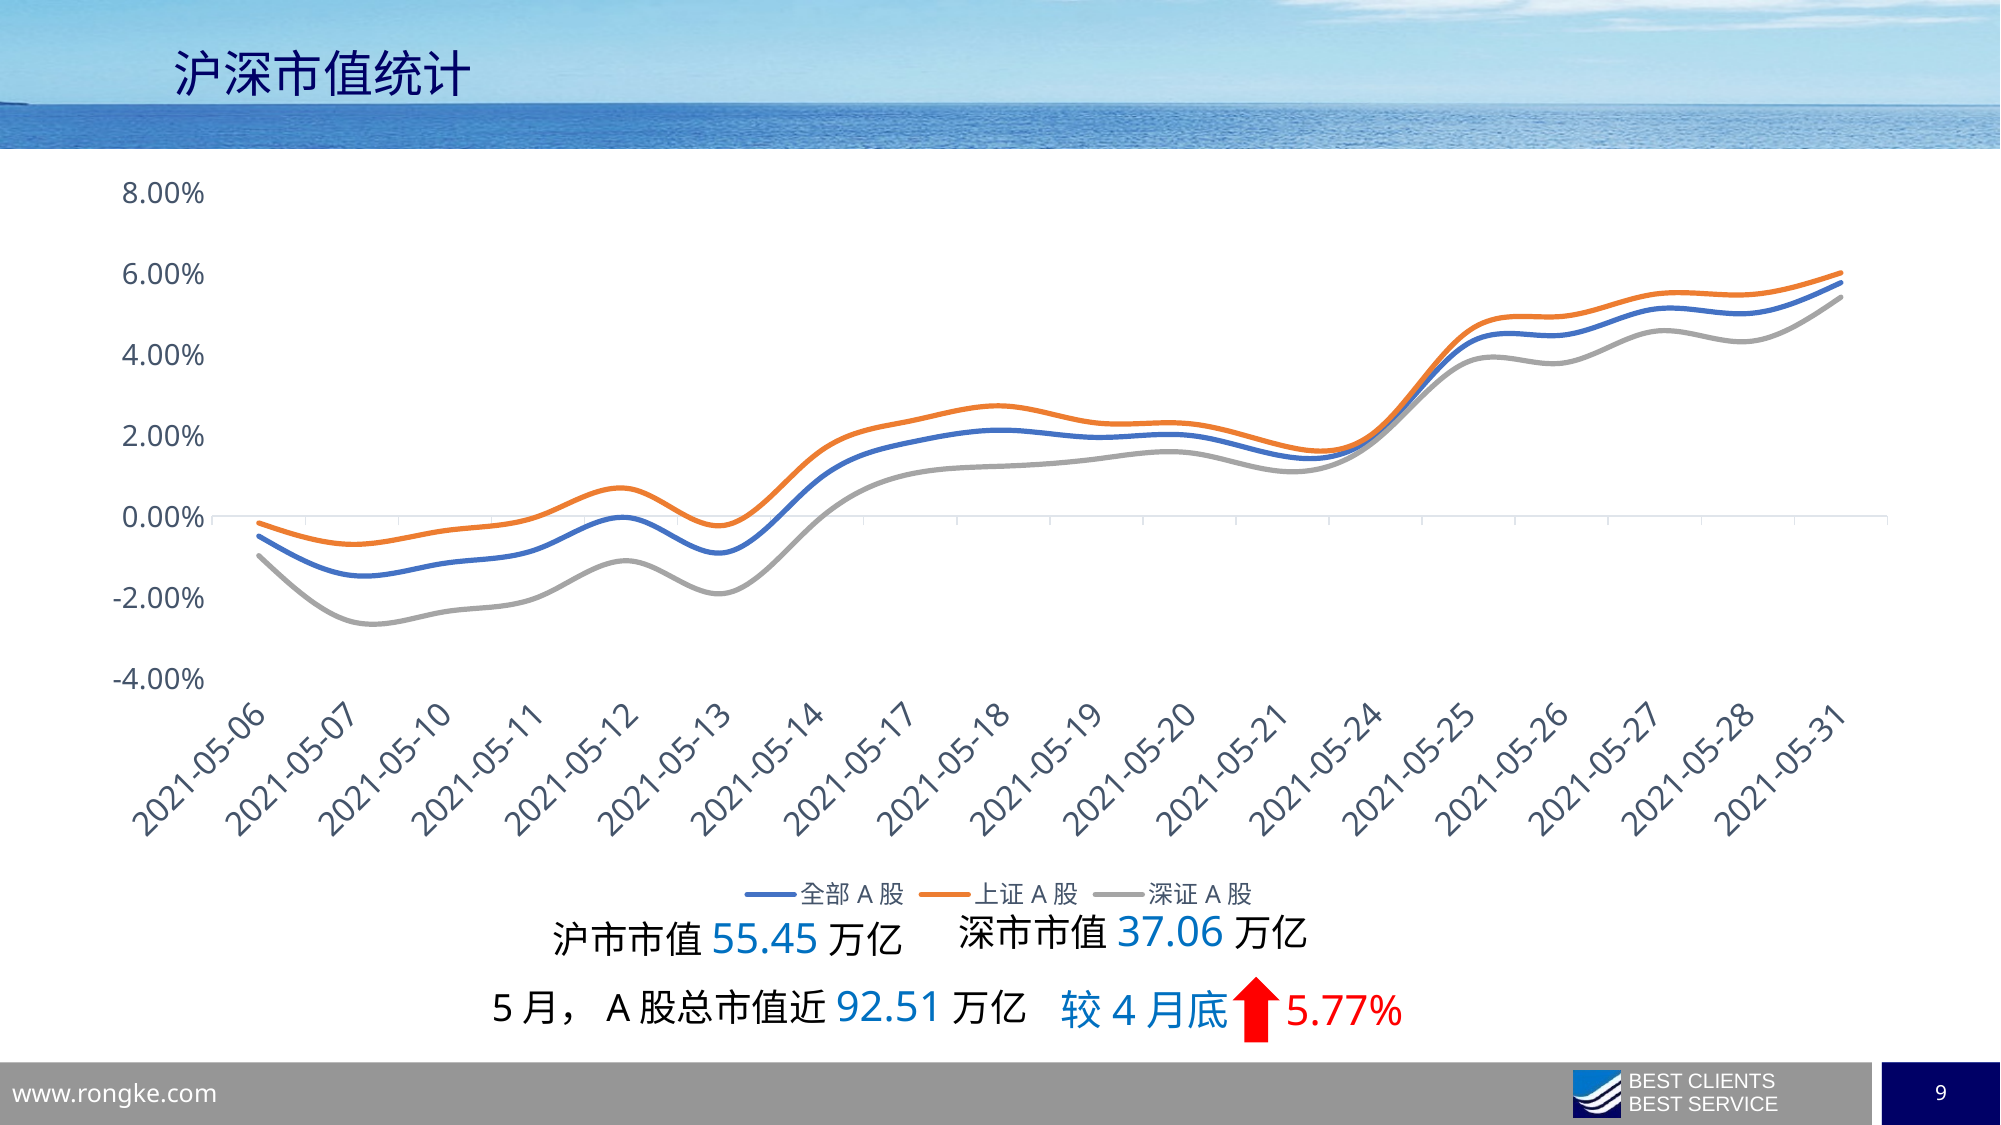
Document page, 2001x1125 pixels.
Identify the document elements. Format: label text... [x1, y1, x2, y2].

text_box 较4月底 5.77% [1257, 976, 1474, 1041]
text_box 深市市值37.06万亿 [965, 929, 1370, 963]
text_box 5月，A股总市值近92.51万亿 [477, 972, 1080, 1038]
text_box 沪深市值统计 [173, 42, 1524, 117]
text_box 沪市市值55.45万亿 [537, 929, 965, 970]
picture [0, 0, 2000, 149]
text_box [1232, 976, 1280, 1043]
chart [75, 156, 1925, 919]
text_box 较4月底 5.77% [1019, 976, 1255, 1041]
picture [1573, 1070, 1621, 1118]
